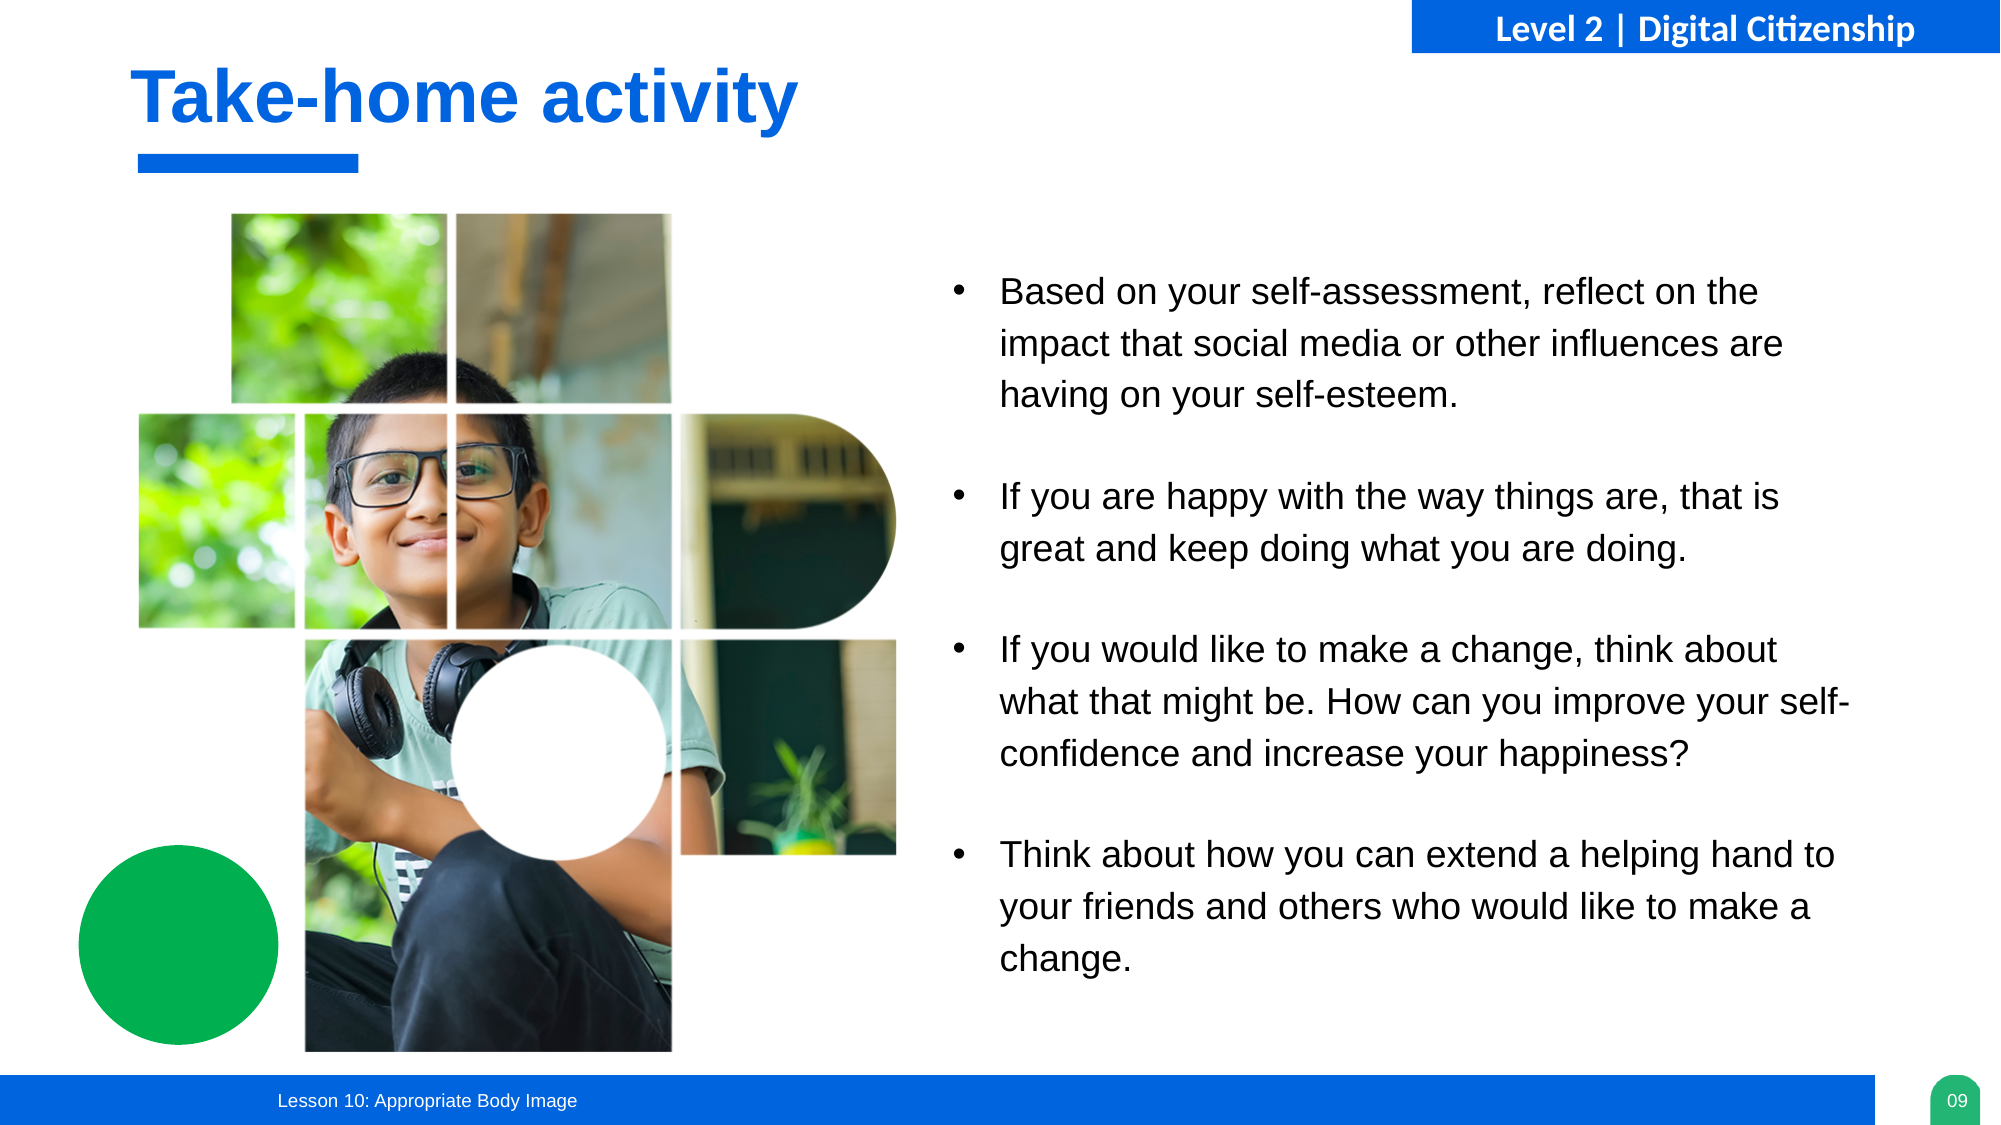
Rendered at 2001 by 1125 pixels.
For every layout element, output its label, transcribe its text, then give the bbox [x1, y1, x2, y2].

text_box [77, 854, 133, 1035]
slide_number 09 [1903, 1077, 1984, 1123]
footer Lesson 10: Appropriate Body Image [262, 1077, 938, 1123]
text_box [137, 153, 359, 174]
picture [133, 181, 902, 1059]
text_box Based on your self-assessment, reflect on the impact that social media or other influences are having on your self-esteem. If you are happy with the way things are, that is great and keep doing what you are doing. If you would like to make a change, think about what that might be. How can you improve your self-confidence and increase your happiness? Think about how you can extend a helping hand to your friends and others who would like to make a change. [917, 252, 1879, 987]
text_box Take-home activity [115, 50, 1879, 147]
